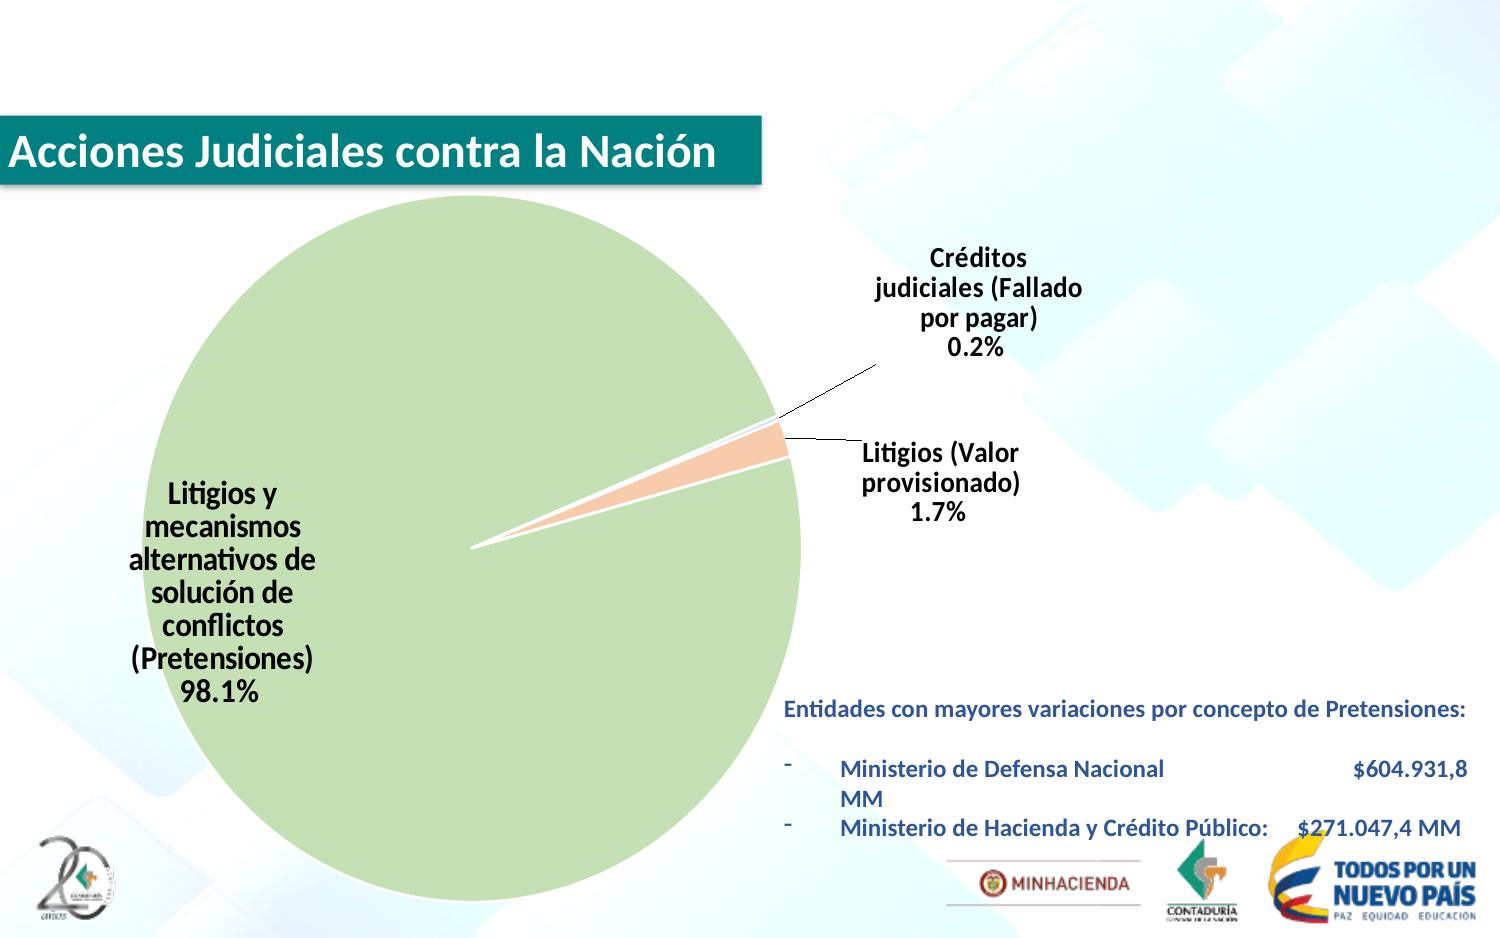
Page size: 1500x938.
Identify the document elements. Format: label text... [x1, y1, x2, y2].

text_box Entidades con mayores variaciones por concepto de Pretensiones: Ministerio de Defensa Nacional $604.931,8 MM Ministerio de Hacienda y Crédito Público: $271.047,4 MM [1204, 684, 1500, 850]
chart [0, 0, 1200, 936]
picture [1258, 850, 1485, 933]
picture [1200, 850, 1239, 931]
